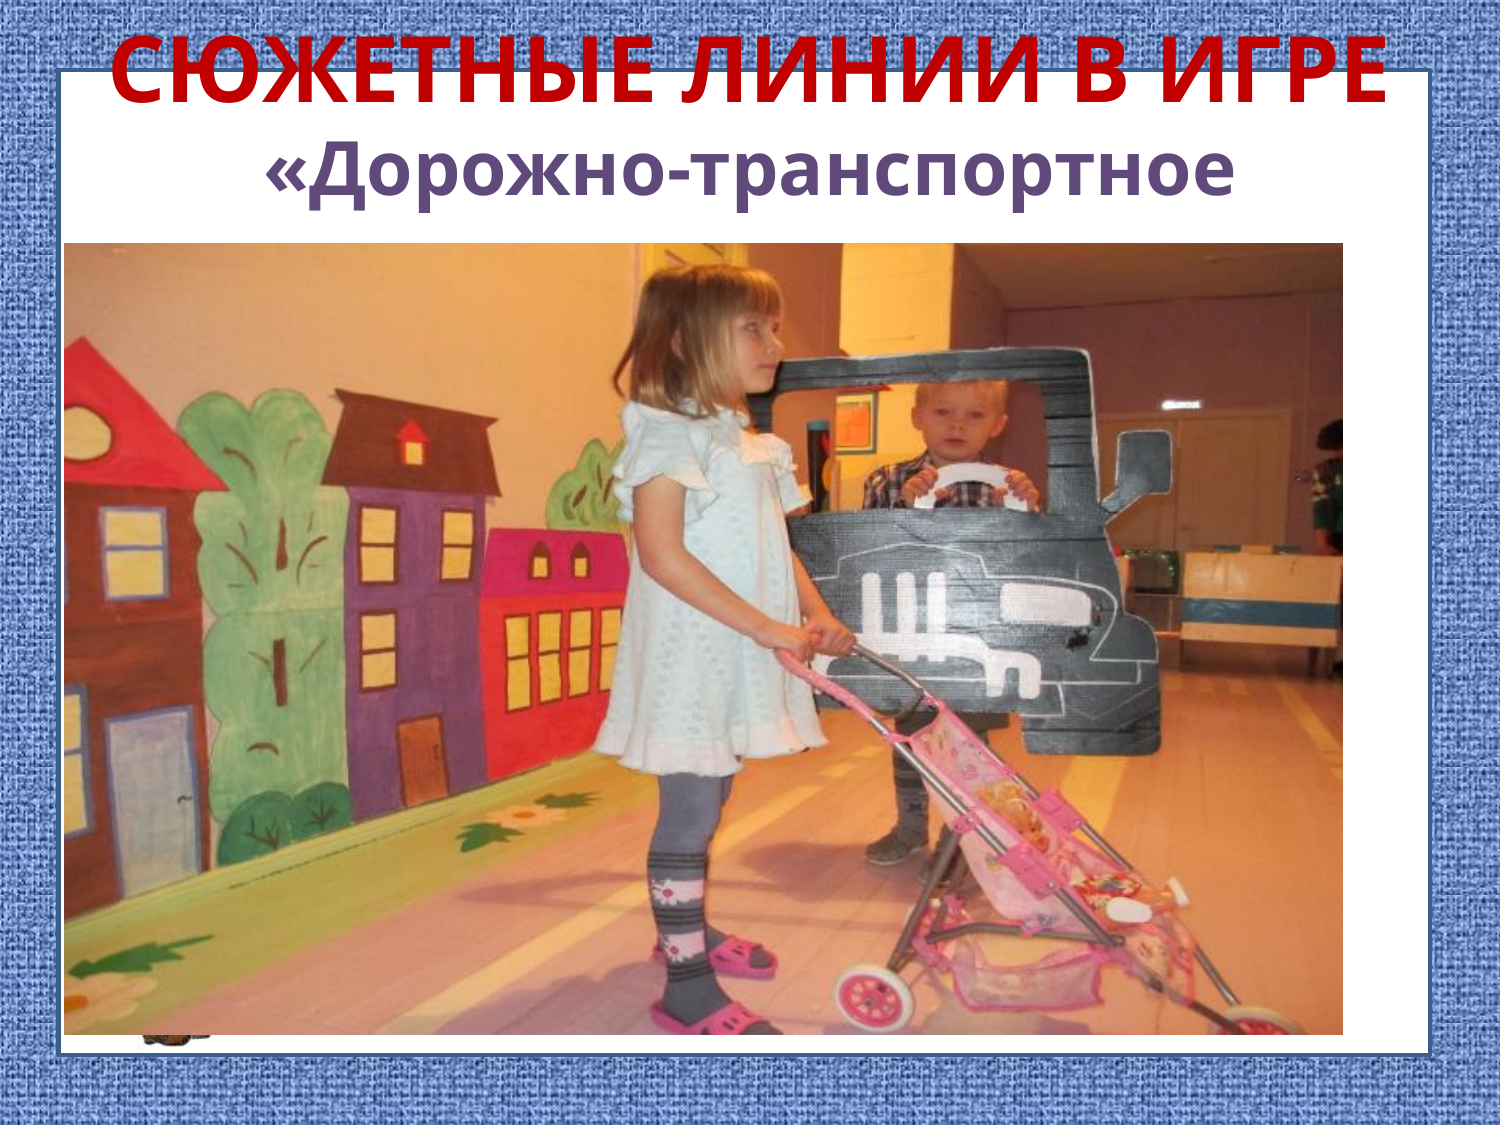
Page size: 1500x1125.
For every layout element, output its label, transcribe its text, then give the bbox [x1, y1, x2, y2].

title СЮЖЕТНЫЕ ЛИНИИ В ИГРЕ «Дорожно-транспортное происшествие» [75, 78, 1425, 233]
picture [0, 0, 1500, 1125]
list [64, 243, 1343, 1036]
